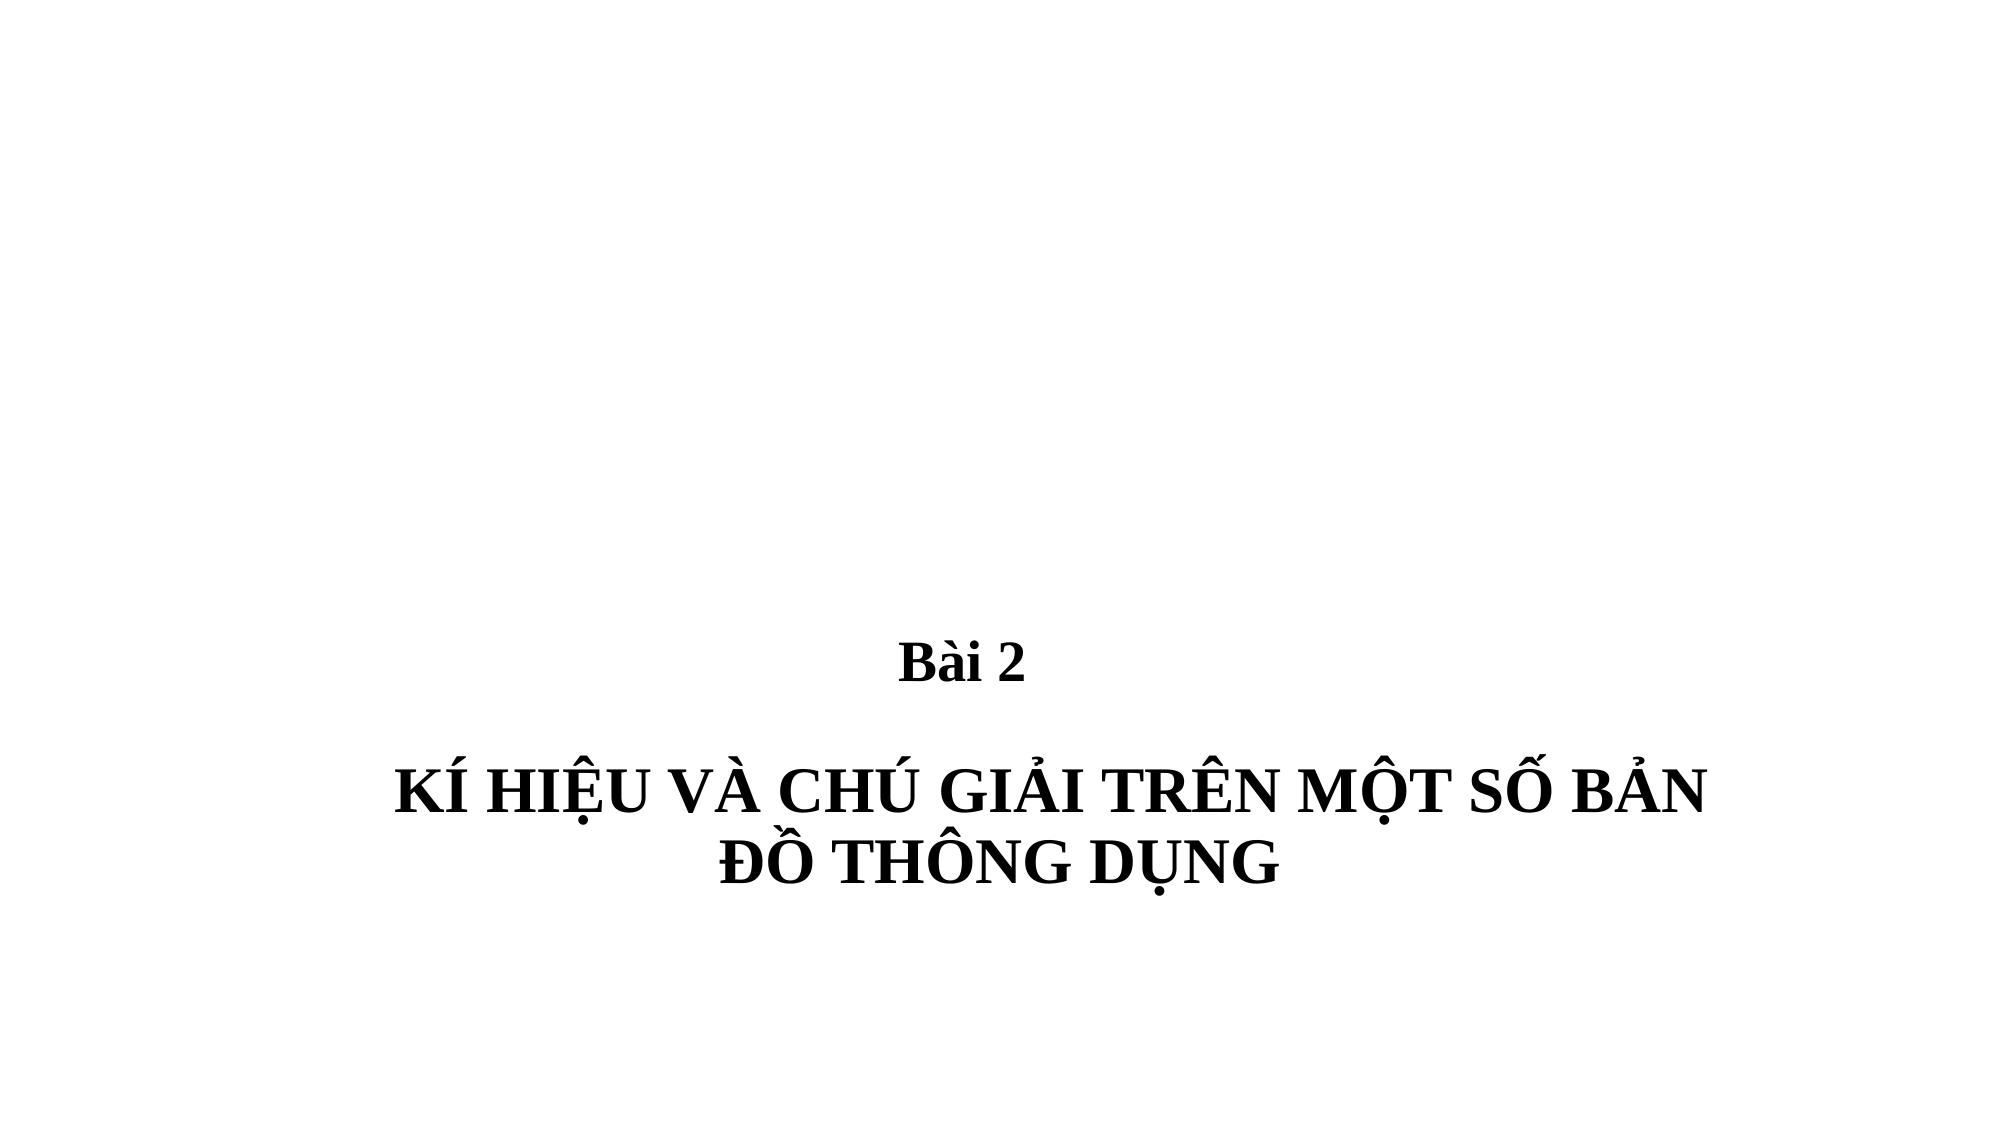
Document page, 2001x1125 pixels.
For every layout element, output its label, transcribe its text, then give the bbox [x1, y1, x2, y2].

title Bài 2 KÍ HIỆU VÀ CHÚ GIẢI TRÊN MỘT SỐ BẢN ĐỒ THÔNG DỤNG [249, 623, 1750, 1015]
